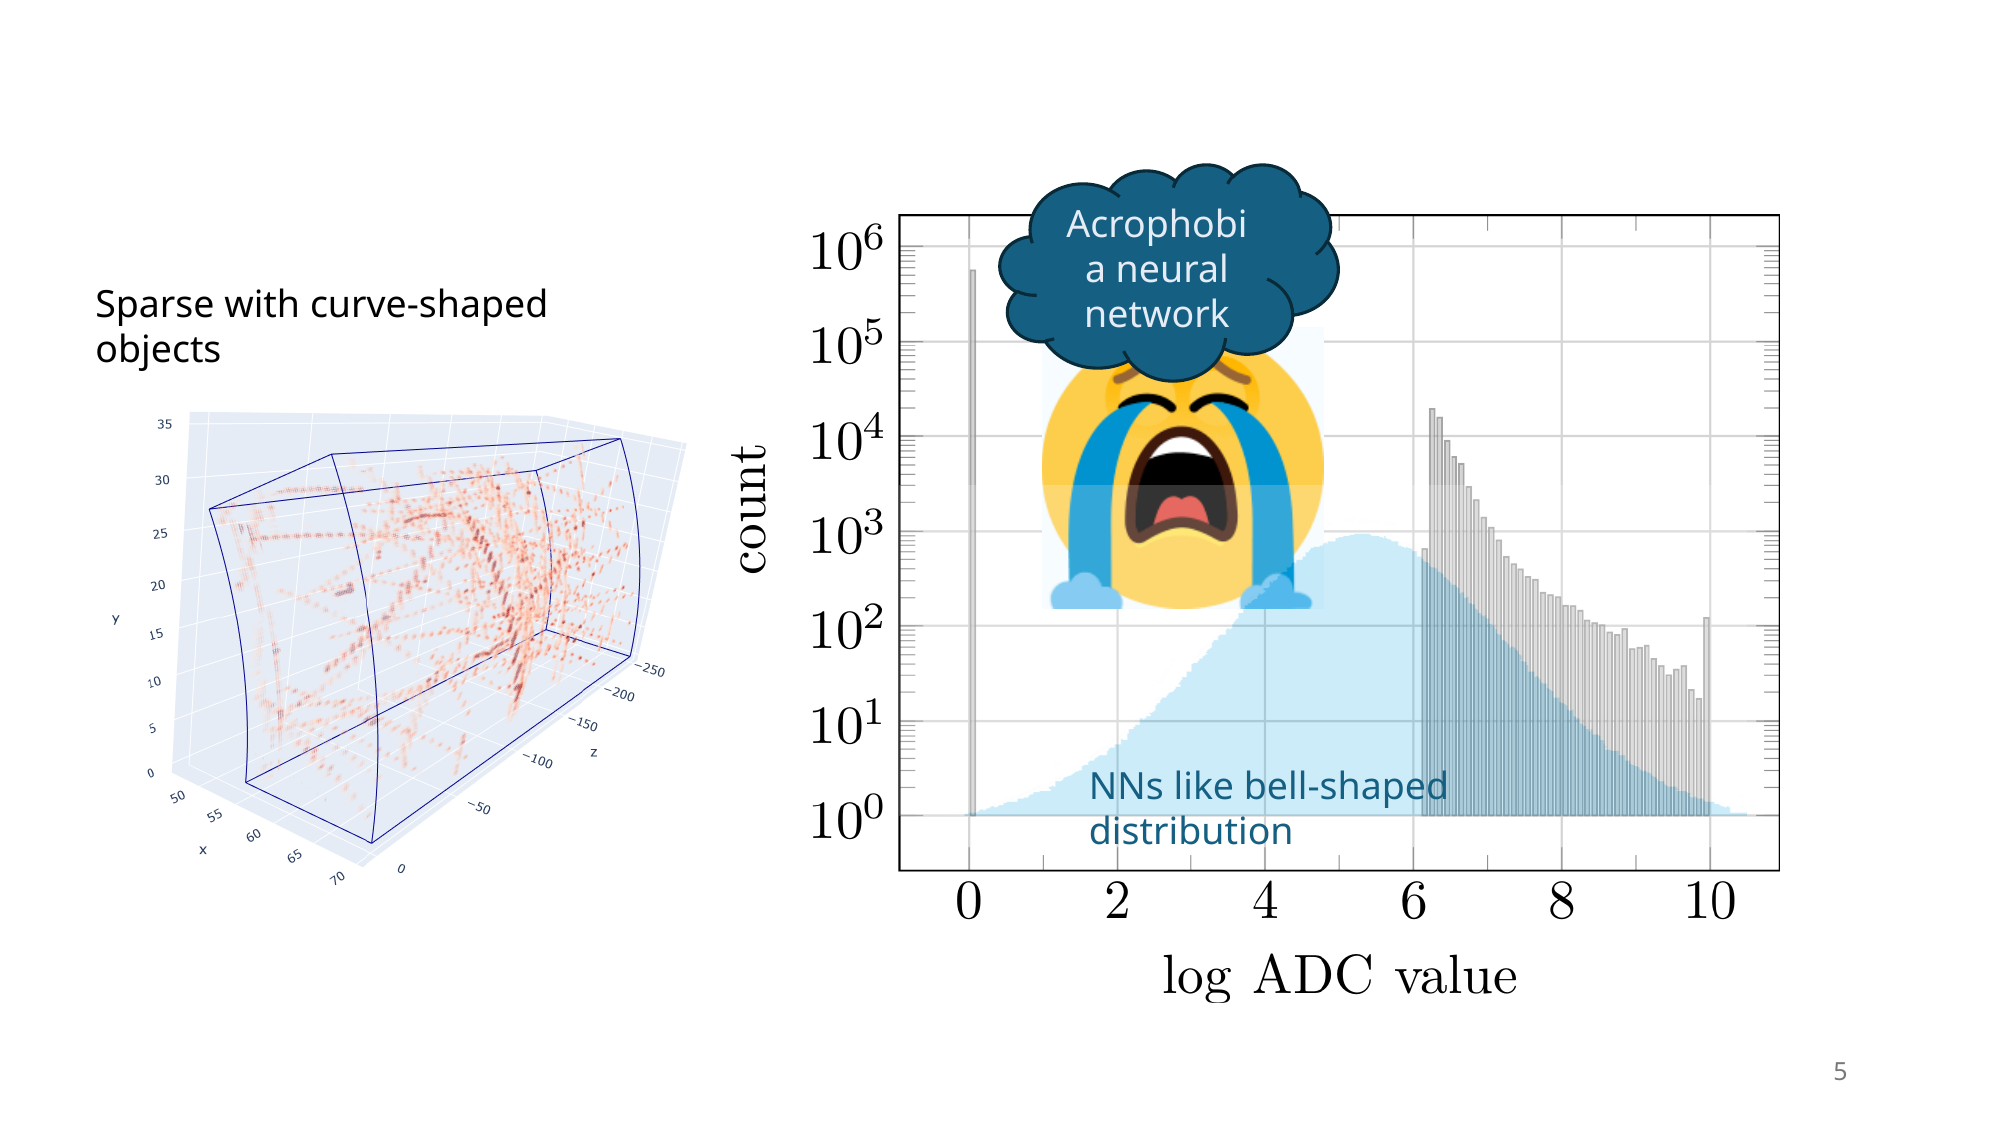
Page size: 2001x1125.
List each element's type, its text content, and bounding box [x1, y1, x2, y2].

picture [731, 213, 1781, 1004]
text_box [999, 163, 1339, 484]
text_box Sparse with curve-shaped objects [80, 272, 609, 355]
picture [80, 355, 700, 899]
slide_number 5 [1412, 1042, 1863, 1103]
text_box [899, 484, 1748, 816]
